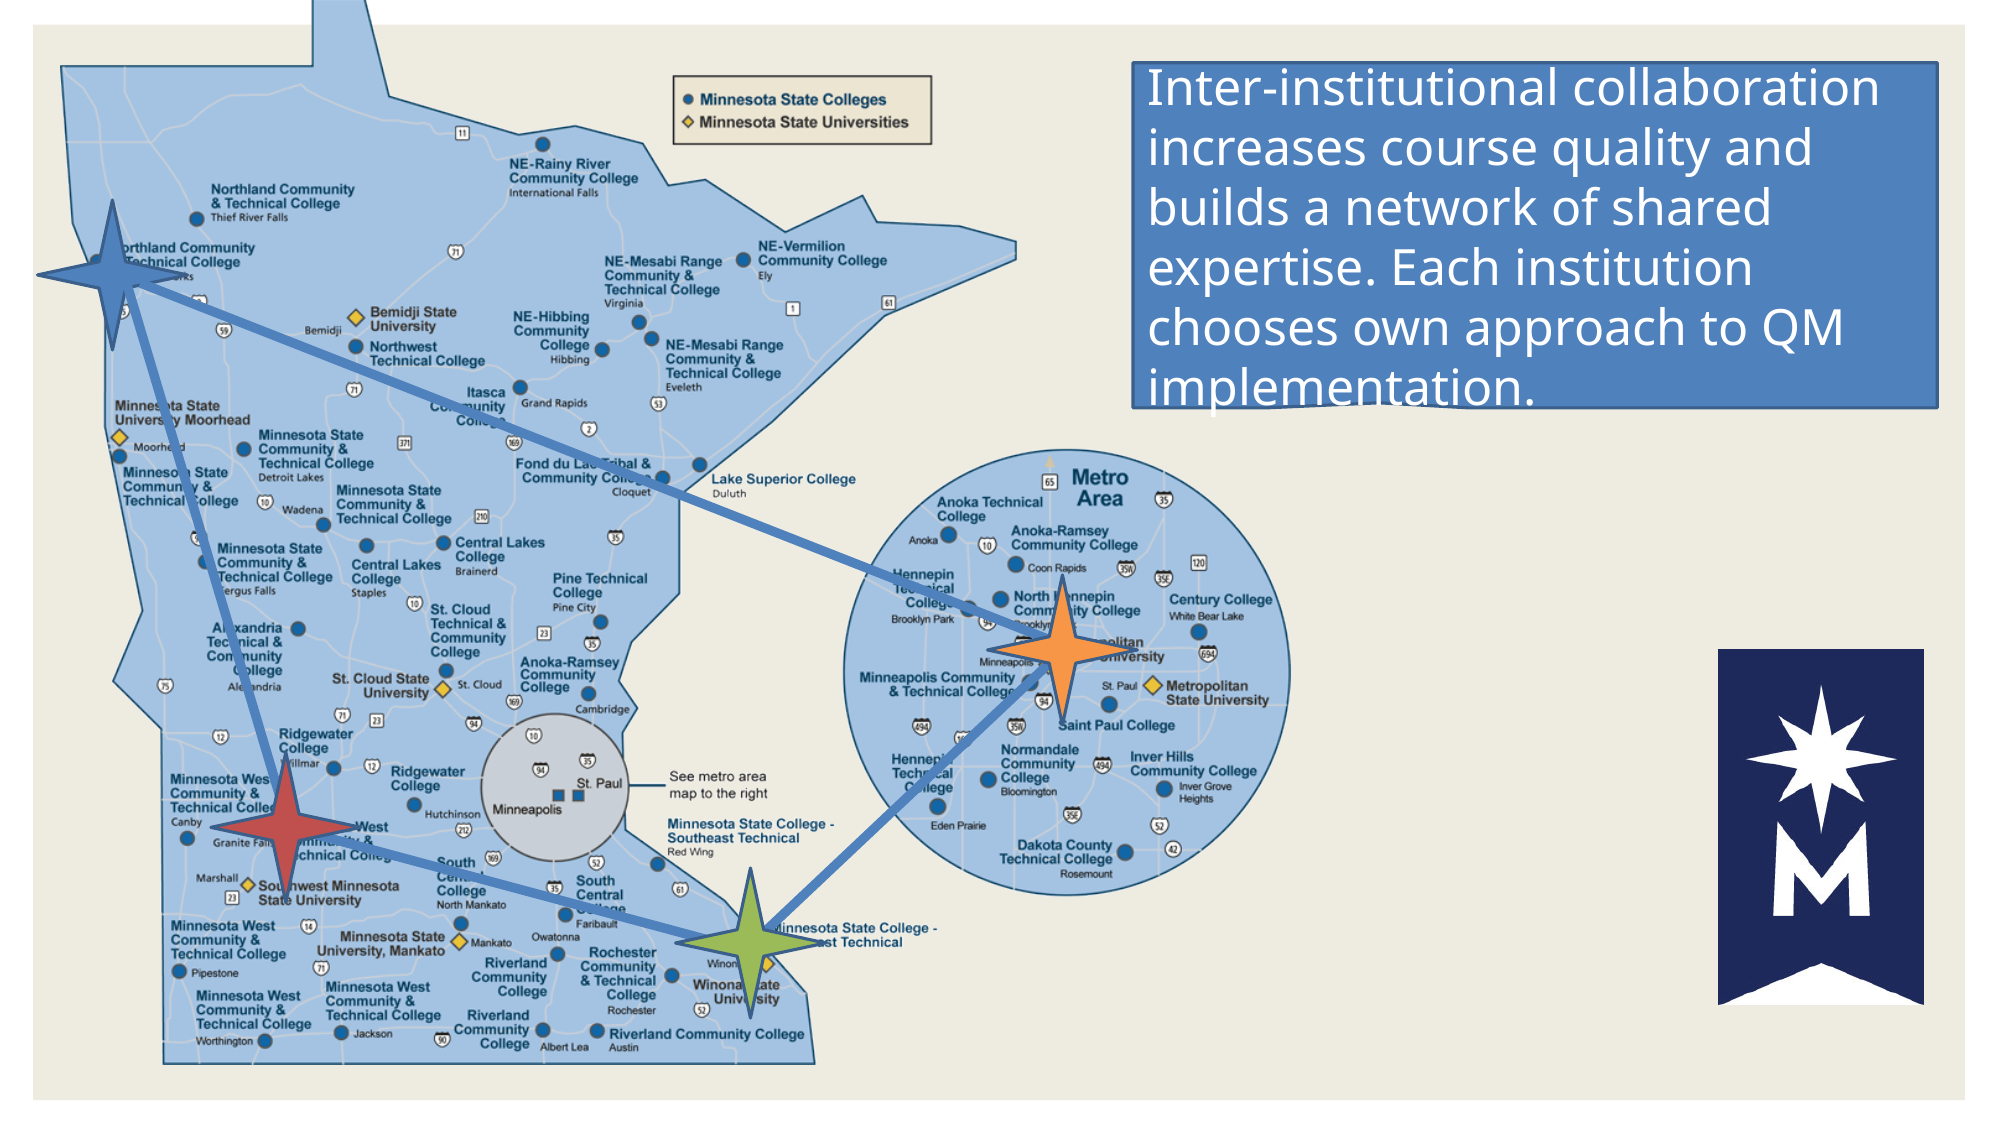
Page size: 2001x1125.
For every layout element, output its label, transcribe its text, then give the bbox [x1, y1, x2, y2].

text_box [753, 653, 1060, 943]
picture [1717, 649, 1924, 1006]
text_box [139, 282, 1063, 646]
text_box [35, 269, 55, 281]
picture [60, 0, 1291, 1065]
text_box Inter-institutional collaboration increases course quality and builds a network of shared expertise. Each institution chooses own approach to QM implementation. [1296, 61, 1939, 410]
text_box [288, 827, 751, 952]
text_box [123, 274, 290, 828]
